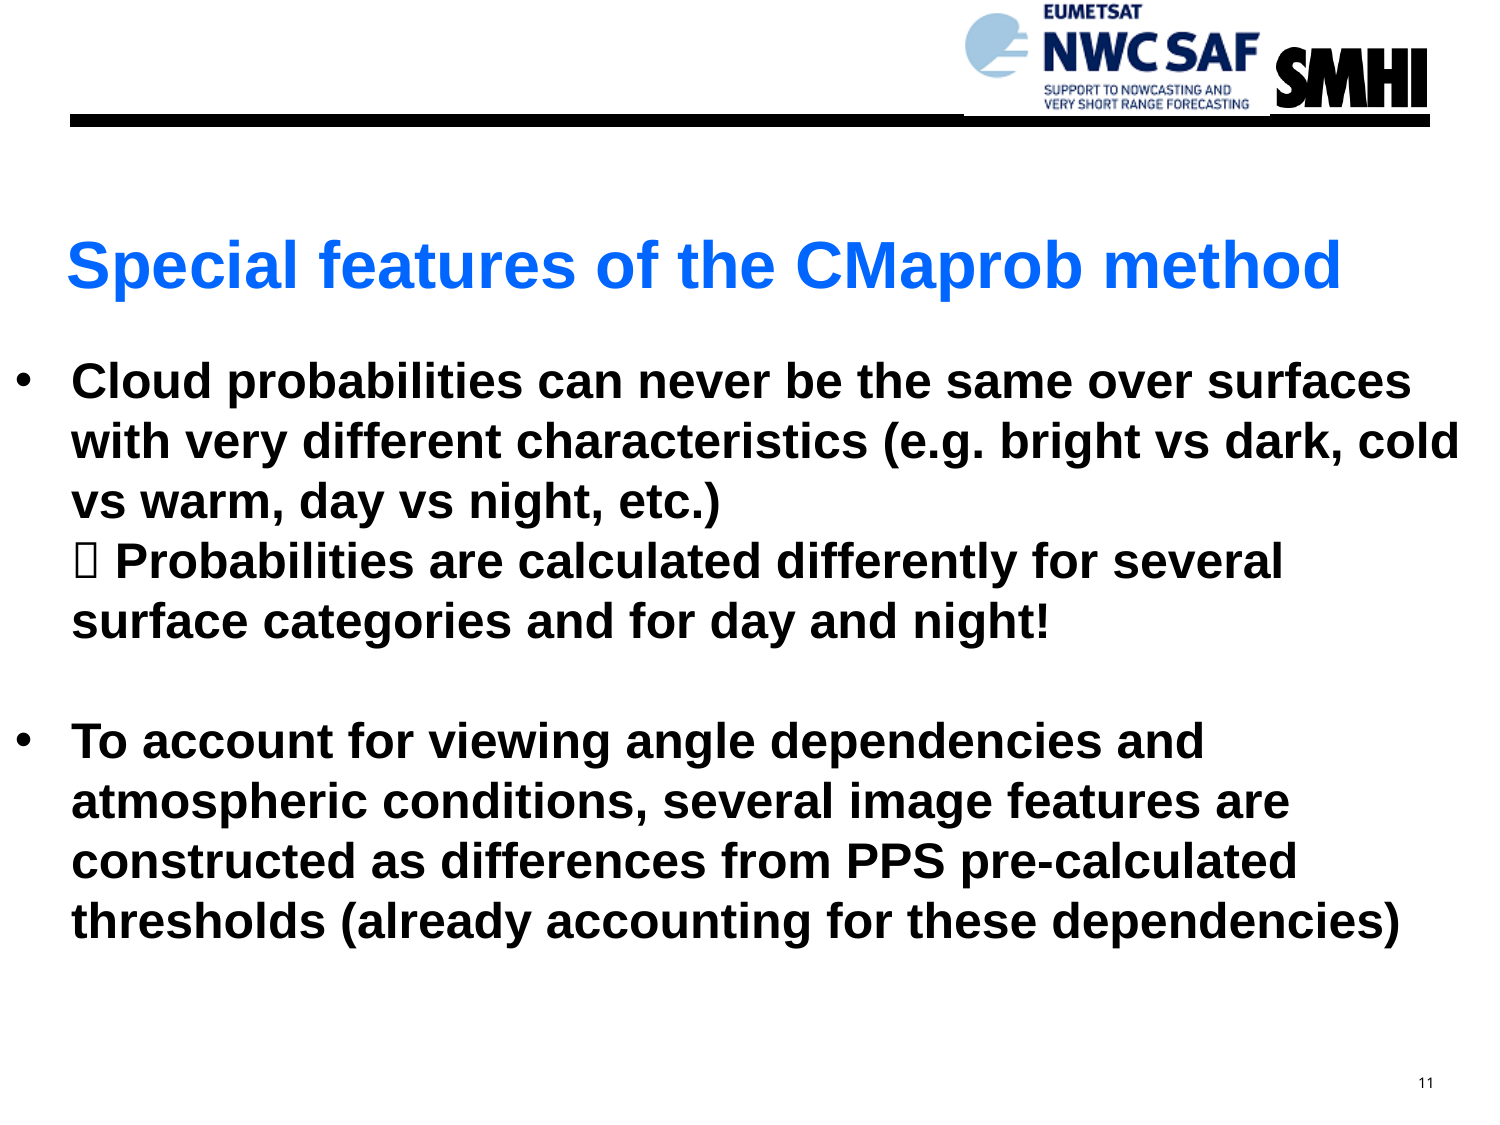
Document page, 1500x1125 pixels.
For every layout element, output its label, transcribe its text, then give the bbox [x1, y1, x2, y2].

picture [1276, 47, 1427, 108]
text_box Cloud probabilities can never be the same over surfaces with very different characteristics (e.g. bright vs dark, cold vs warm, day vs night, etc.)  Probabilities are calculated differently for several surface categories and for day and night! To account for viewing angle dependencies and atmospheric conditions, several image features are constructed as differences from PPS pre-calculated thresholds (already accounting for these dependencies) [0, 341, 1477, 1077]
slide_number 11 [1350, 1077, 1435, 1093]
text_box Special features of the CMaprob method [51, 214, 1438, 310]
picture [964, 0, 1270, 116]
